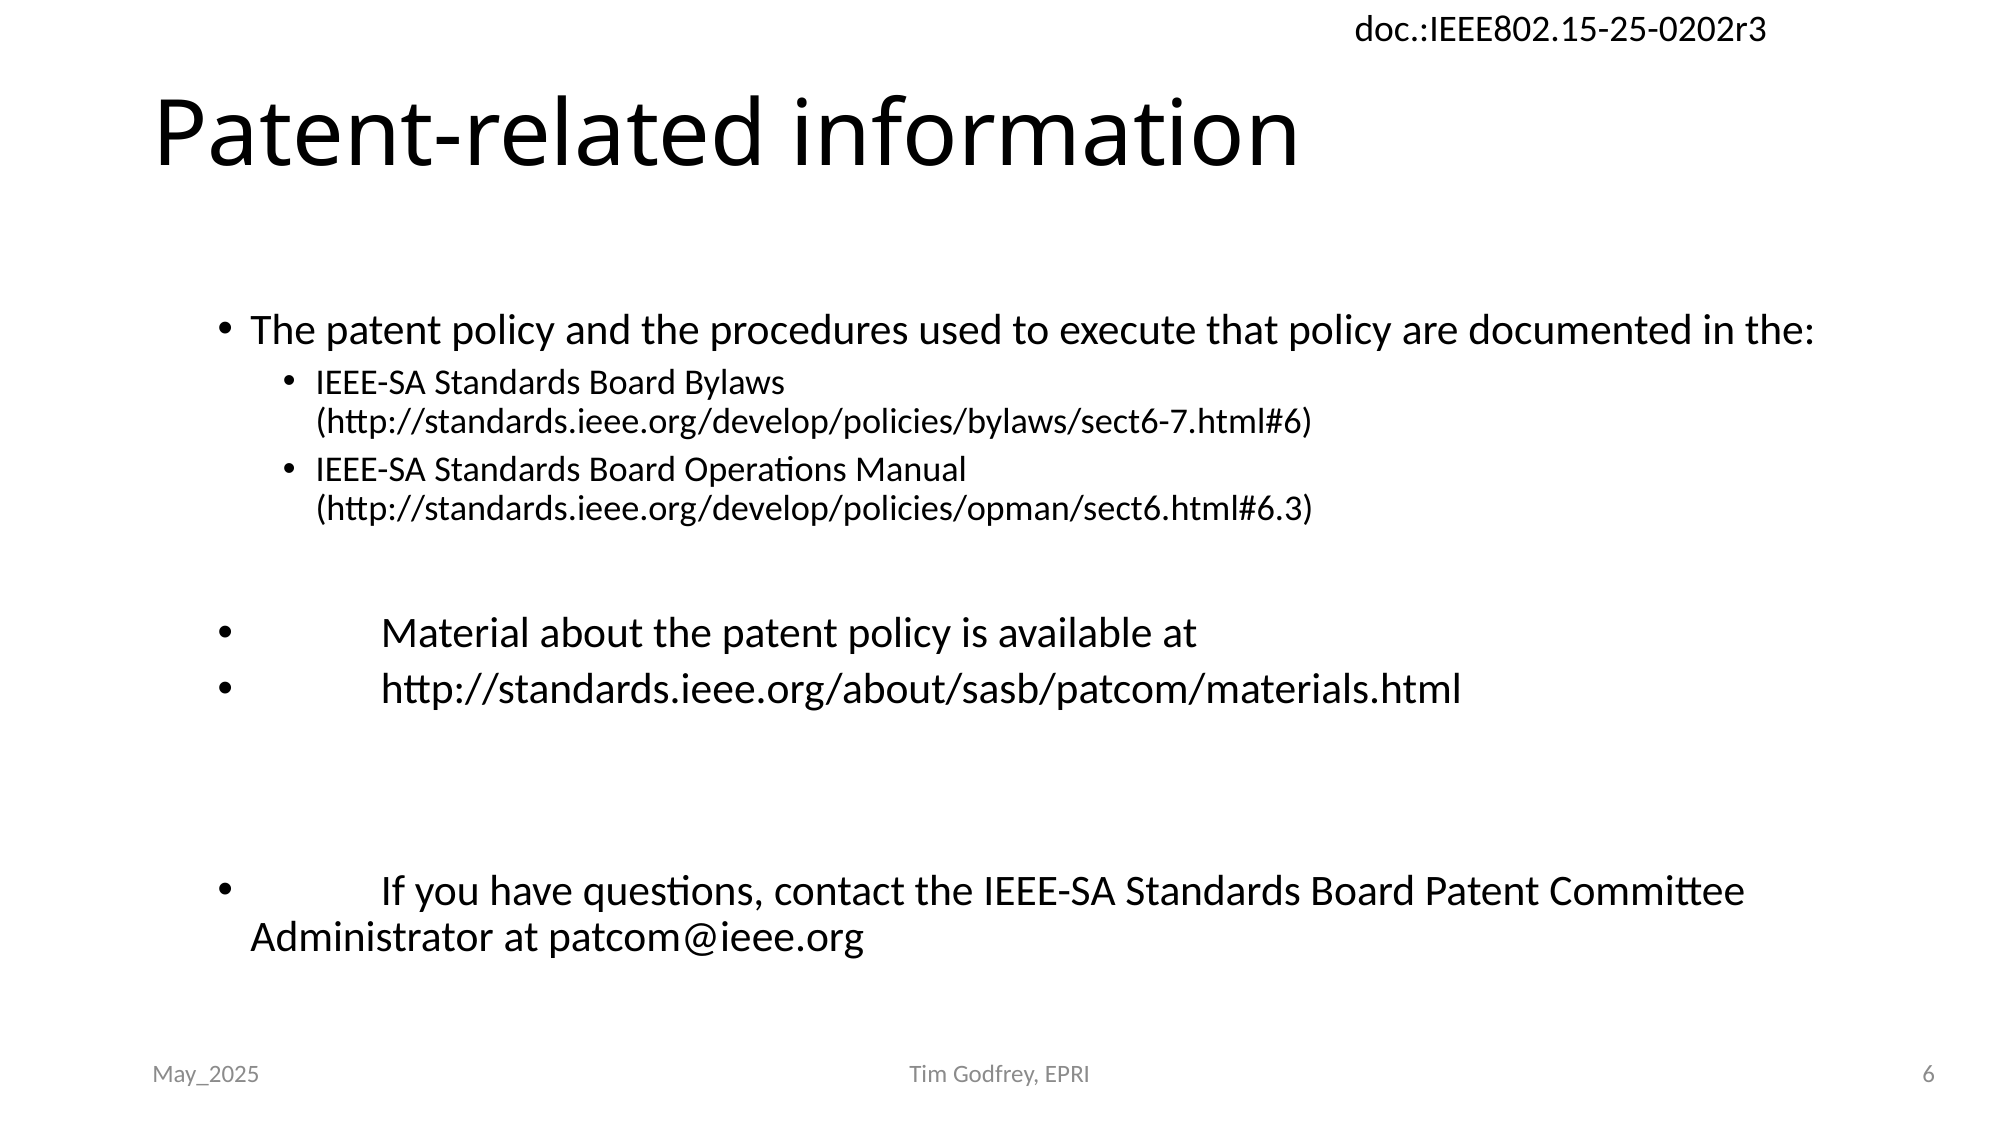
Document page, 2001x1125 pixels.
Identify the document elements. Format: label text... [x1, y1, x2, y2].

footer Tim Godfrey, EPRI [662, 1042, 1338, 1103]
slide_number May_2025 [137, 1042, 588, 1103]
list The patent policy and the procedures used to execute that policy are documented in the: IEEE-SA Standards Board Bylaws (http://standards.ieee.org/develop/policies/bylaws/sect6-7.html#6) IEEE-SA Standards Board Operations Manual (http://standards.ieee.org/develop/policies/opman/sect6.html#6.3) Material about the patent policy is available at http://standards.ieee.org/about/sasb/patcom/materials.html If you have questions, contact the IEEE-SA Standards Board Patent Committee Administrator at patcom@ieee.org [137, 299, 1863, 1014]
text_box [337, 99, 1688, 225]
title Patent-related information [137, 59, 1863, 213]
slide_number 6 [1462, 1042, 1950, 1103]
